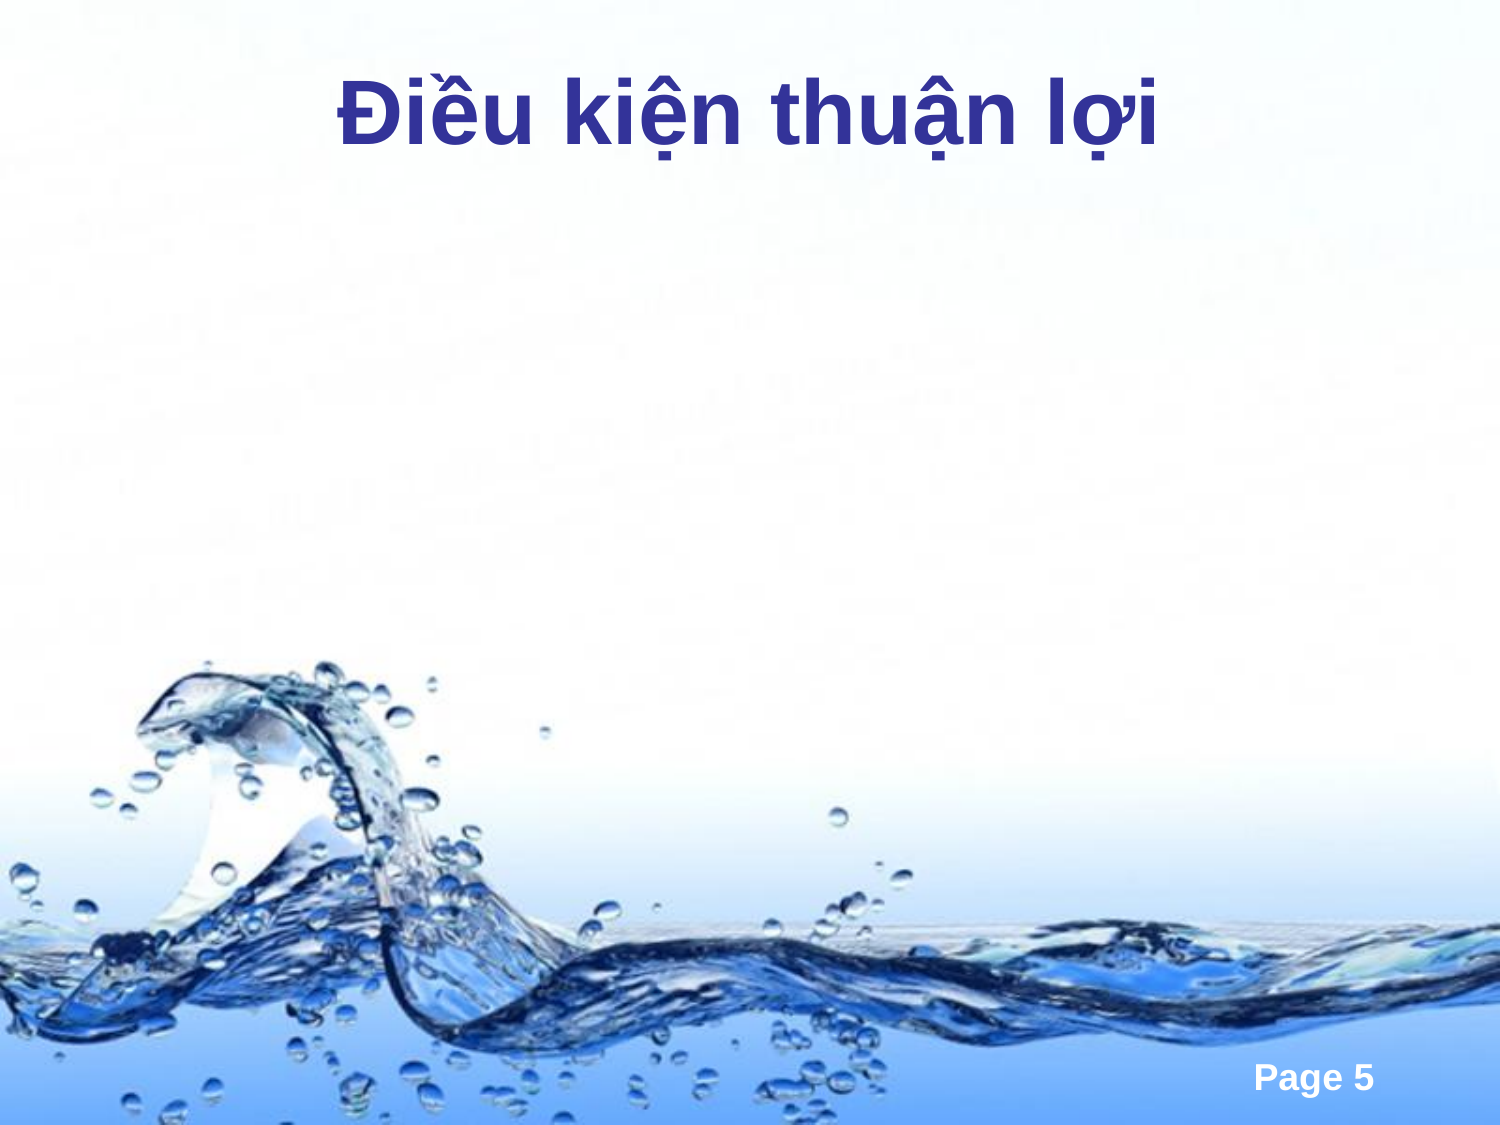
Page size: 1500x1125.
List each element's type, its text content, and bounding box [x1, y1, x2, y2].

picture [0, 0, 1500, 1125]
title Điều kiện thuận lợi [75, 45, 1425, 233]
